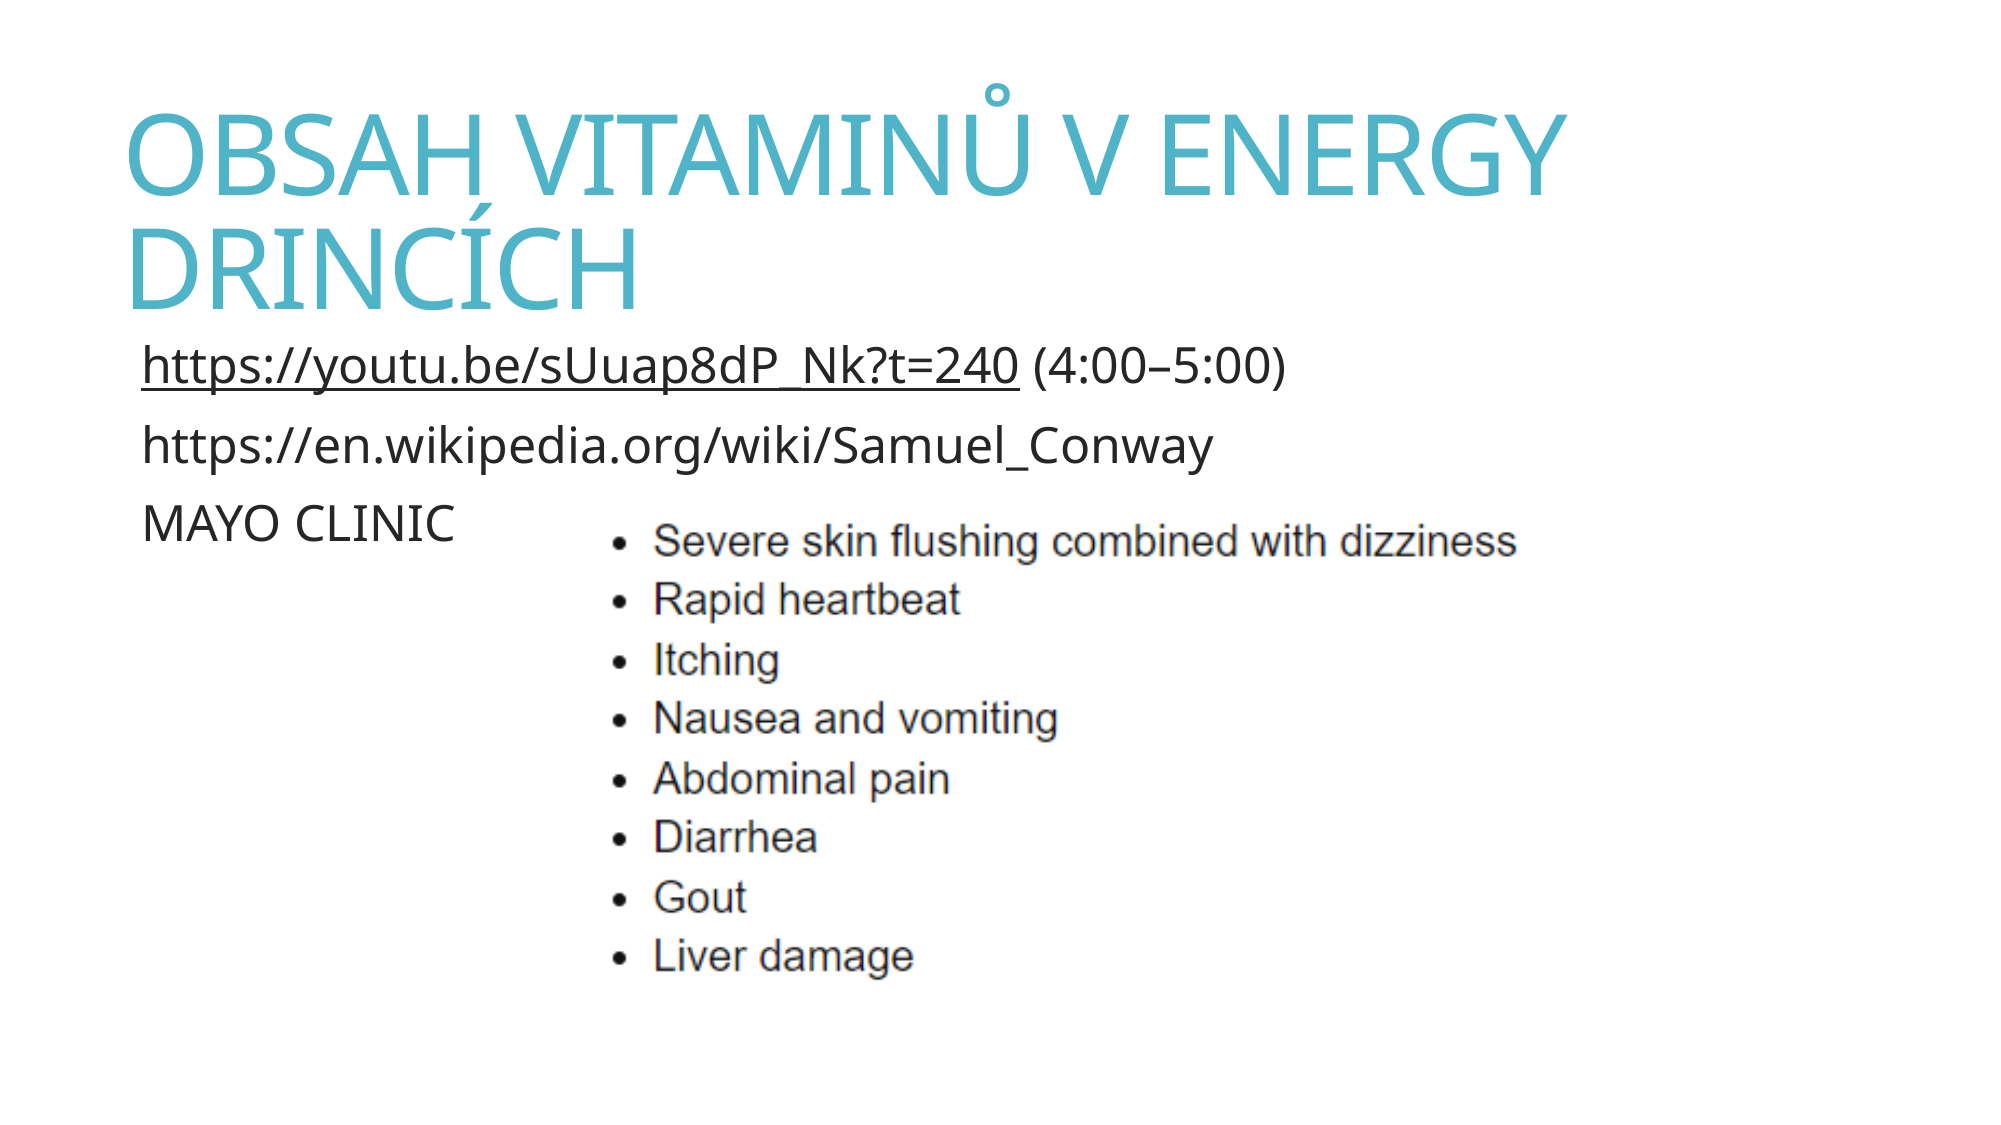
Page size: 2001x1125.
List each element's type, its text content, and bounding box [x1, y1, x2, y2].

list https://youtu.be/sUuap8dP_Nk?t=240 (4:00–5:00) https://en.wikipedia.org/wiki/Samuel_Conway MAYO CLINIC [111, 329, 1876, 948]
picture [605, 497, 1531, 997]
title OBSAH VITAMINŮ V ENERGY DRINCÍCH [107, 81, 1875, 354]
